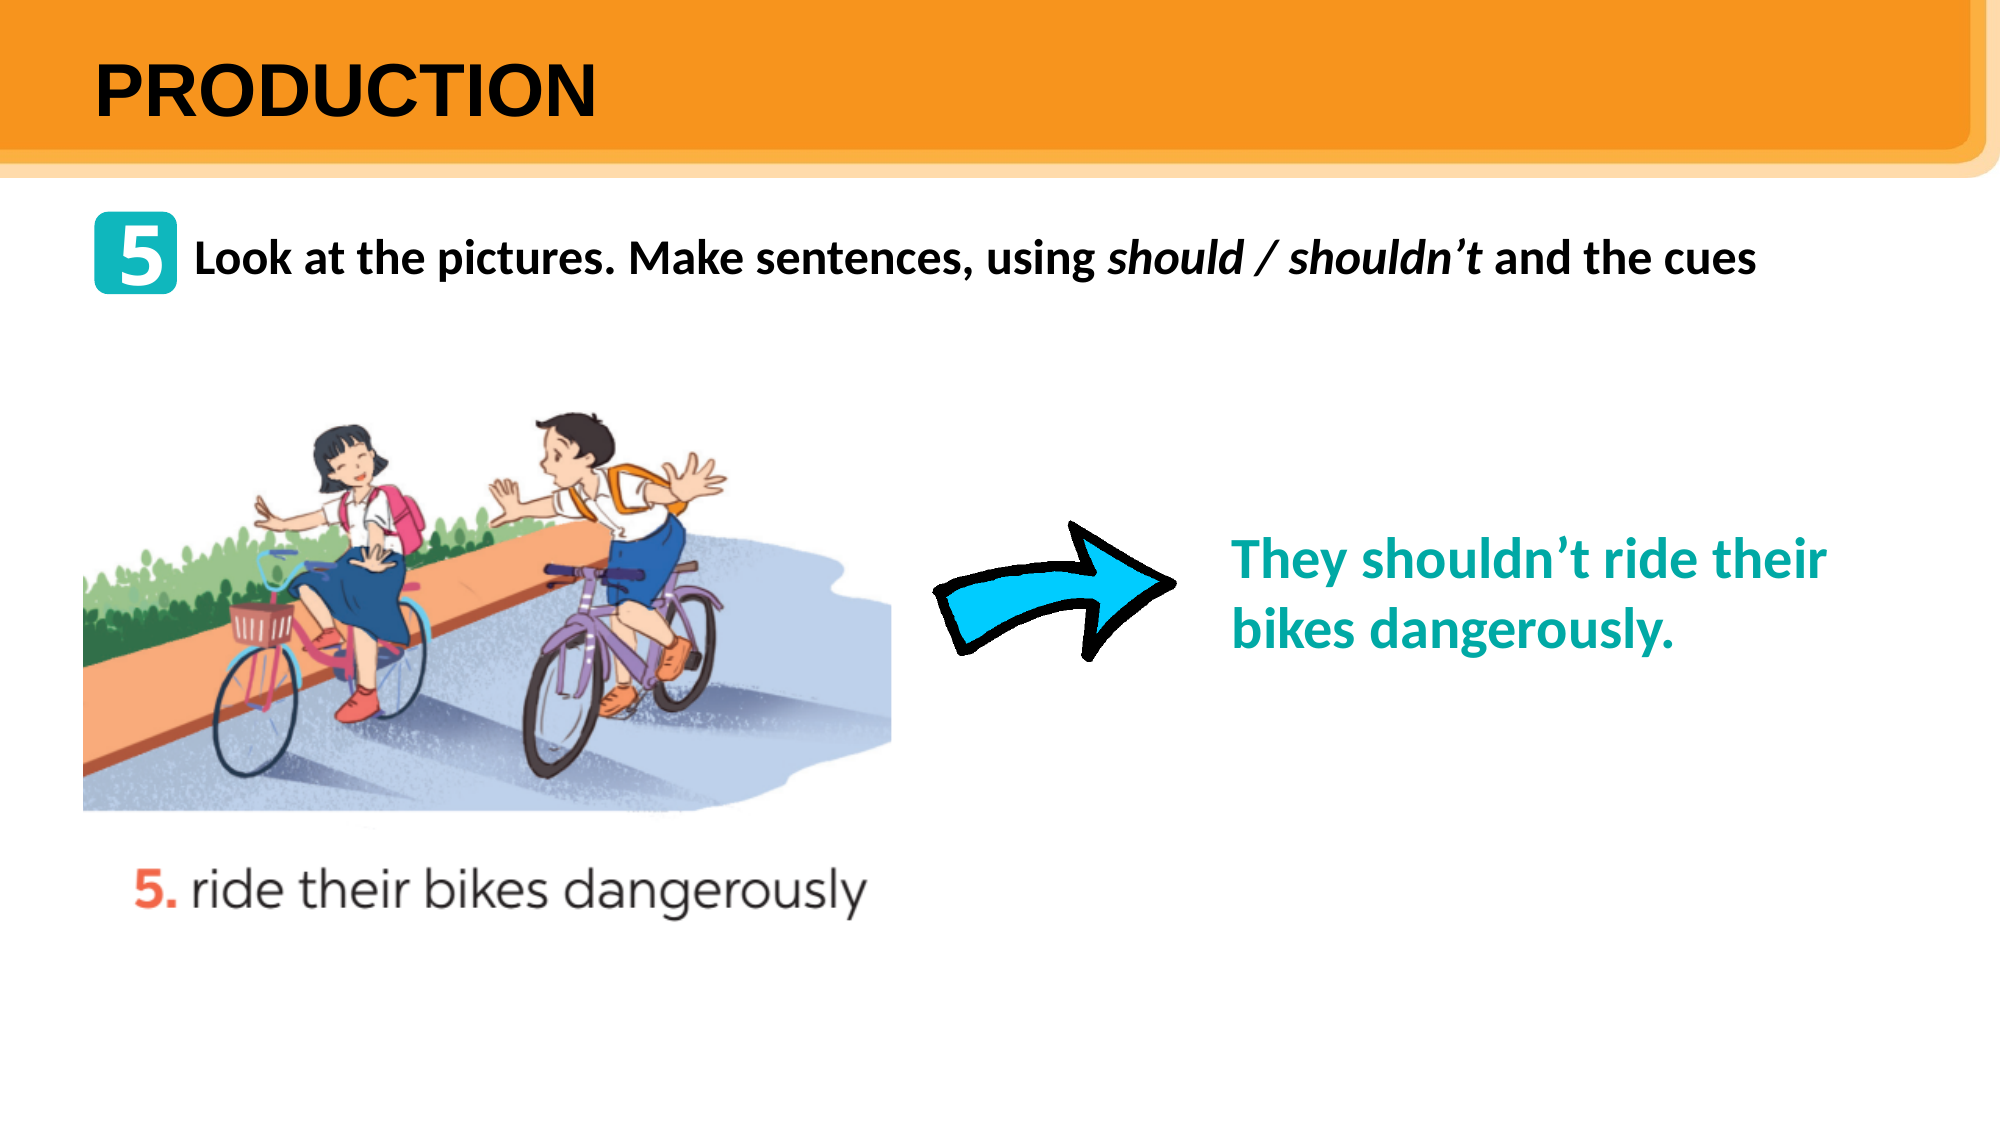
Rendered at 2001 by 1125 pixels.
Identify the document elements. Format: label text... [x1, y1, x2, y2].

text_box [169, 213, 177, 293]
text_box 5 [103, 194, 169, 310]
text_box Look at the pictures. Make sentences, using should / shouldn’t and the cues [179, 216, 1911, 292]
picture [931, 519, 1177, 662]
text_box They shouldn’t ride their bikes dangerously. [1216, 512, 1911, 668]
picture [0, 0, 2000, 178]
picture [82, 397, 892, 926]
text_box [94, 212, 103, 294]
